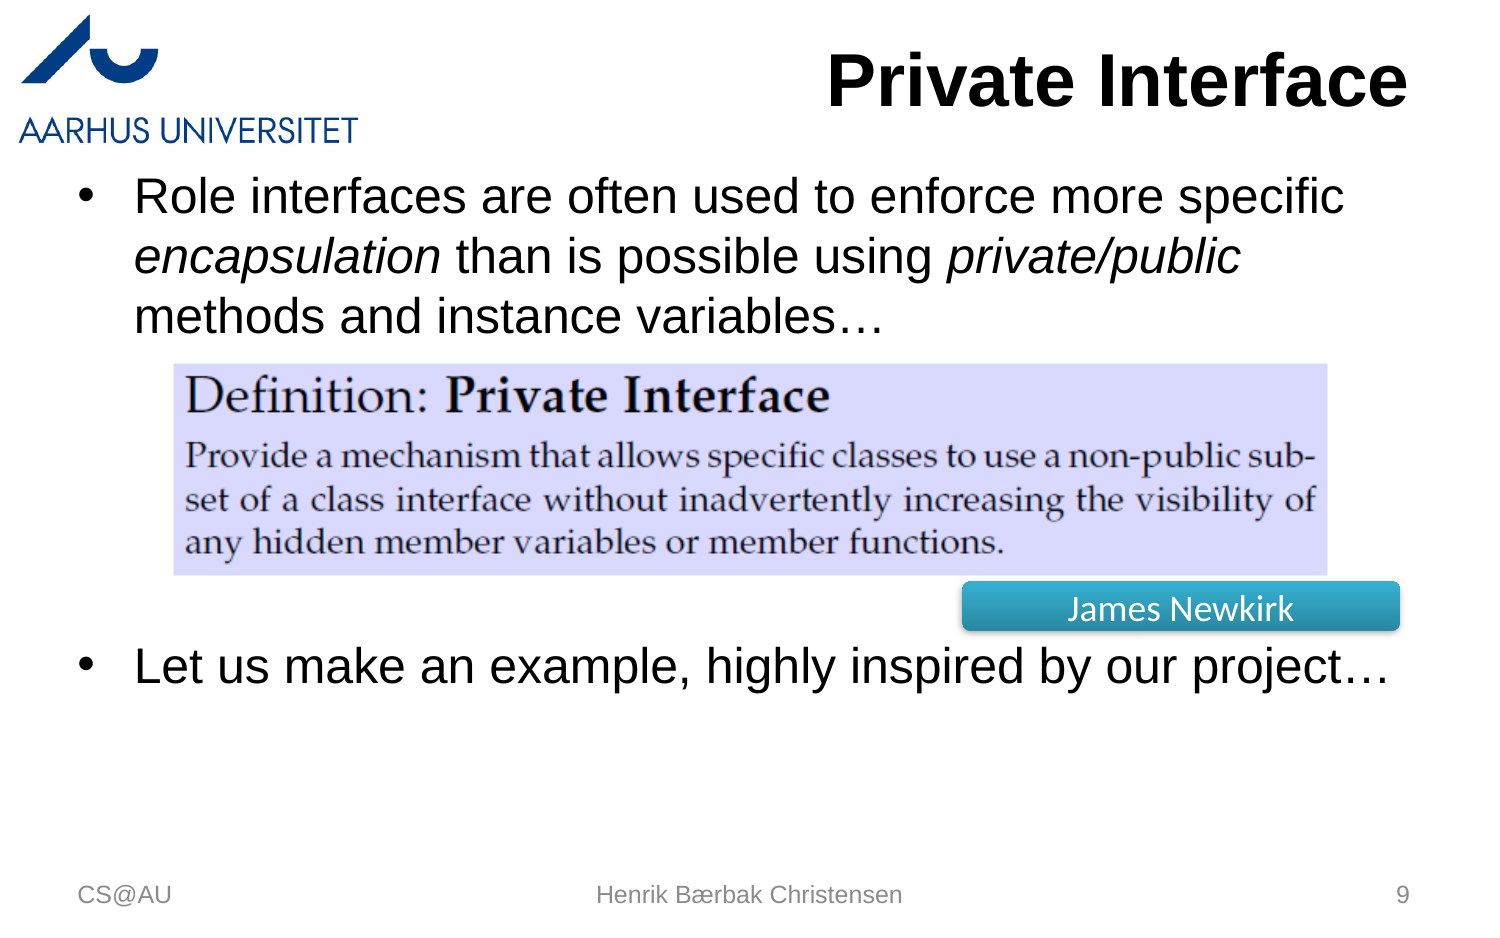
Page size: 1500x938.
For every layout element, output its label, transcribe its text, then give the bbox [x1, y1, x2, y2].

list Role interfaces are often used to enforce more specific encapsulation than is possible using private/public methods and instance variables… Let us make an example, highly inspired by our project… [62, 156, 1425, 865]
picture [14, 9, 358, 146]
footer Henrik Bærbak Christensen [512, 868, 988, 919]
title Private Interface [75, 27, 1425, 125]
picture [166, 355, 1334, 582]
text_box James Newkirk [962, 581, 1400, 632]
slide_number 9 [1074, 868, 1425, 919]
slide_number CS@AU [62, 868, 413, 919]
